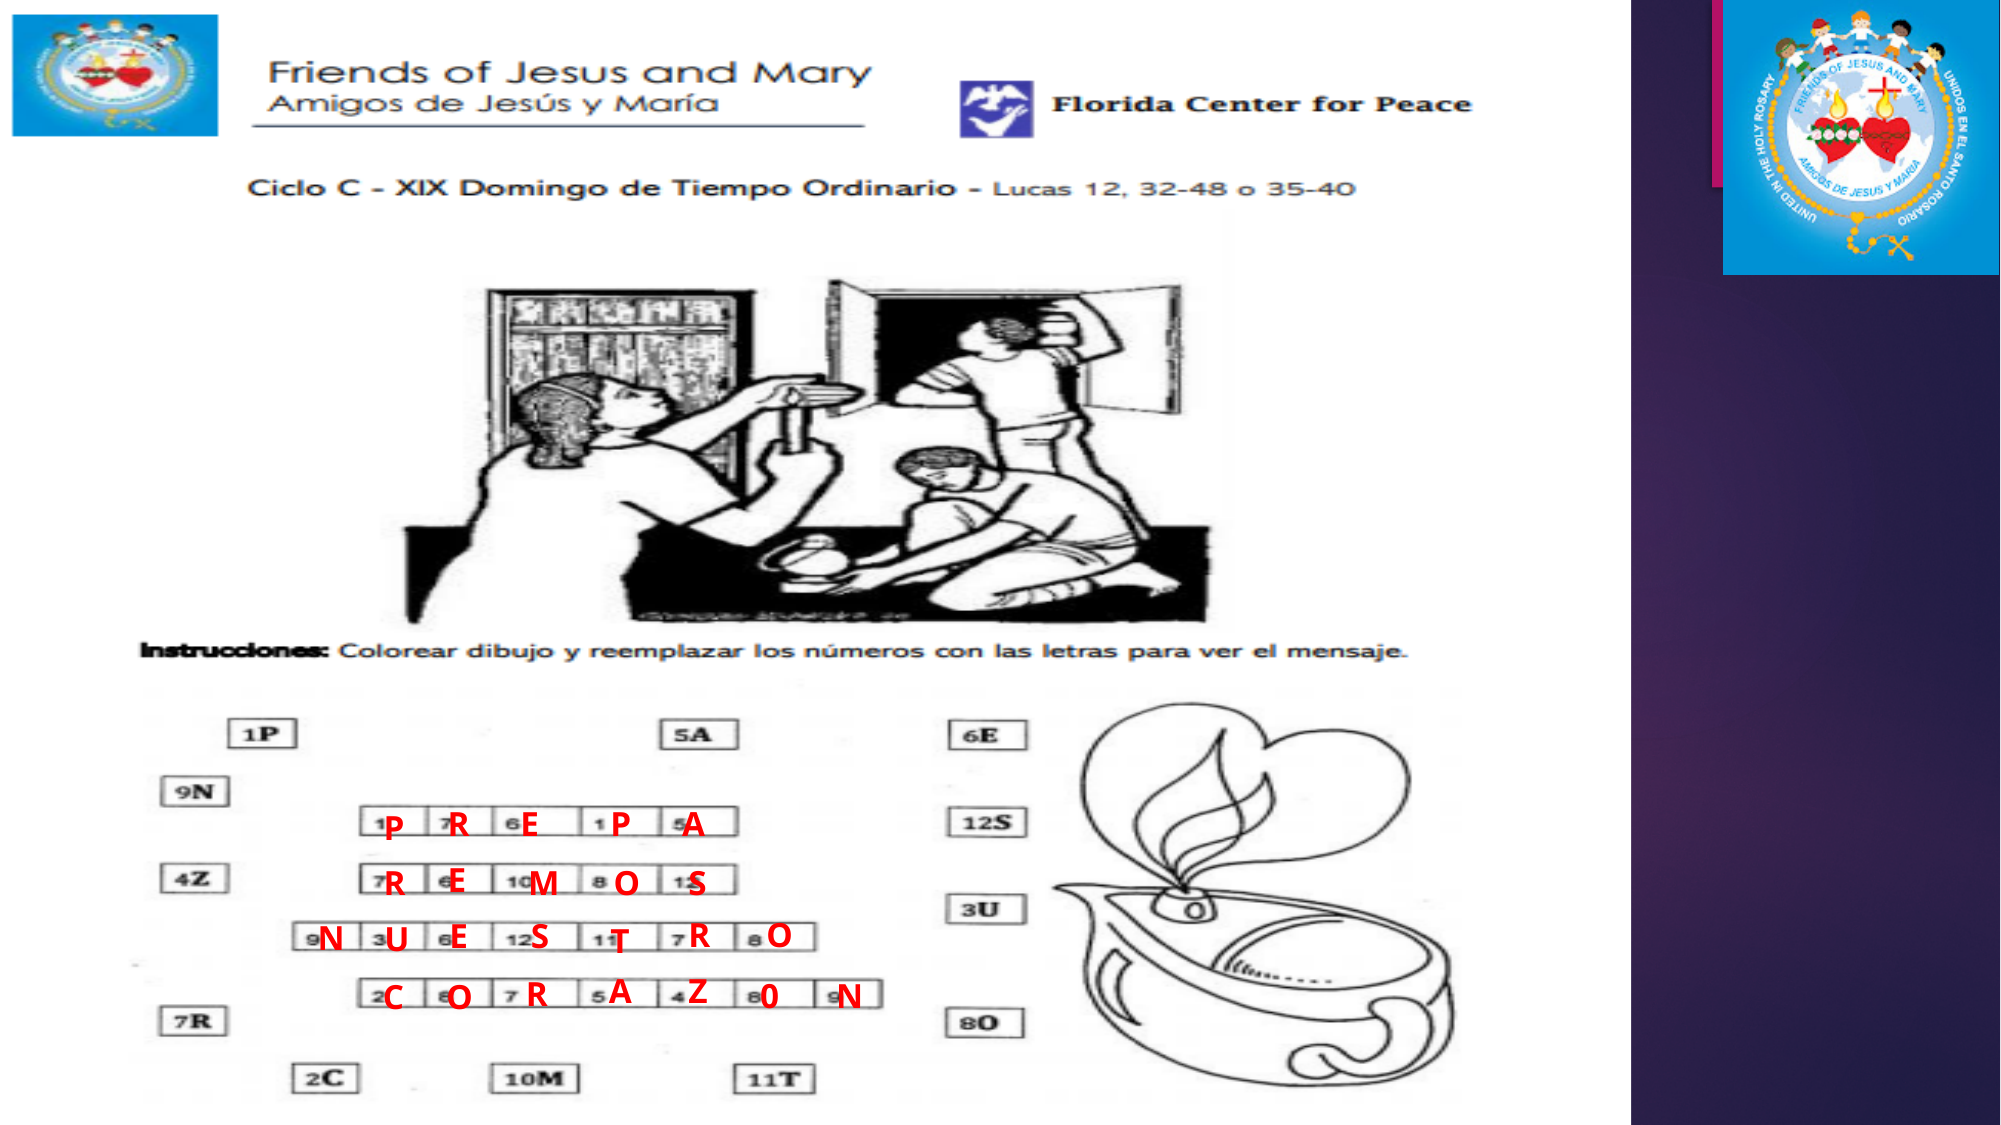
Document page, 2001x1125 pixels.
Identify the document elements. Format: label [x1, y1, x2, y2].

picture [1754, 10, 1969, 261]
list [0, 0, 1632, 1125]
